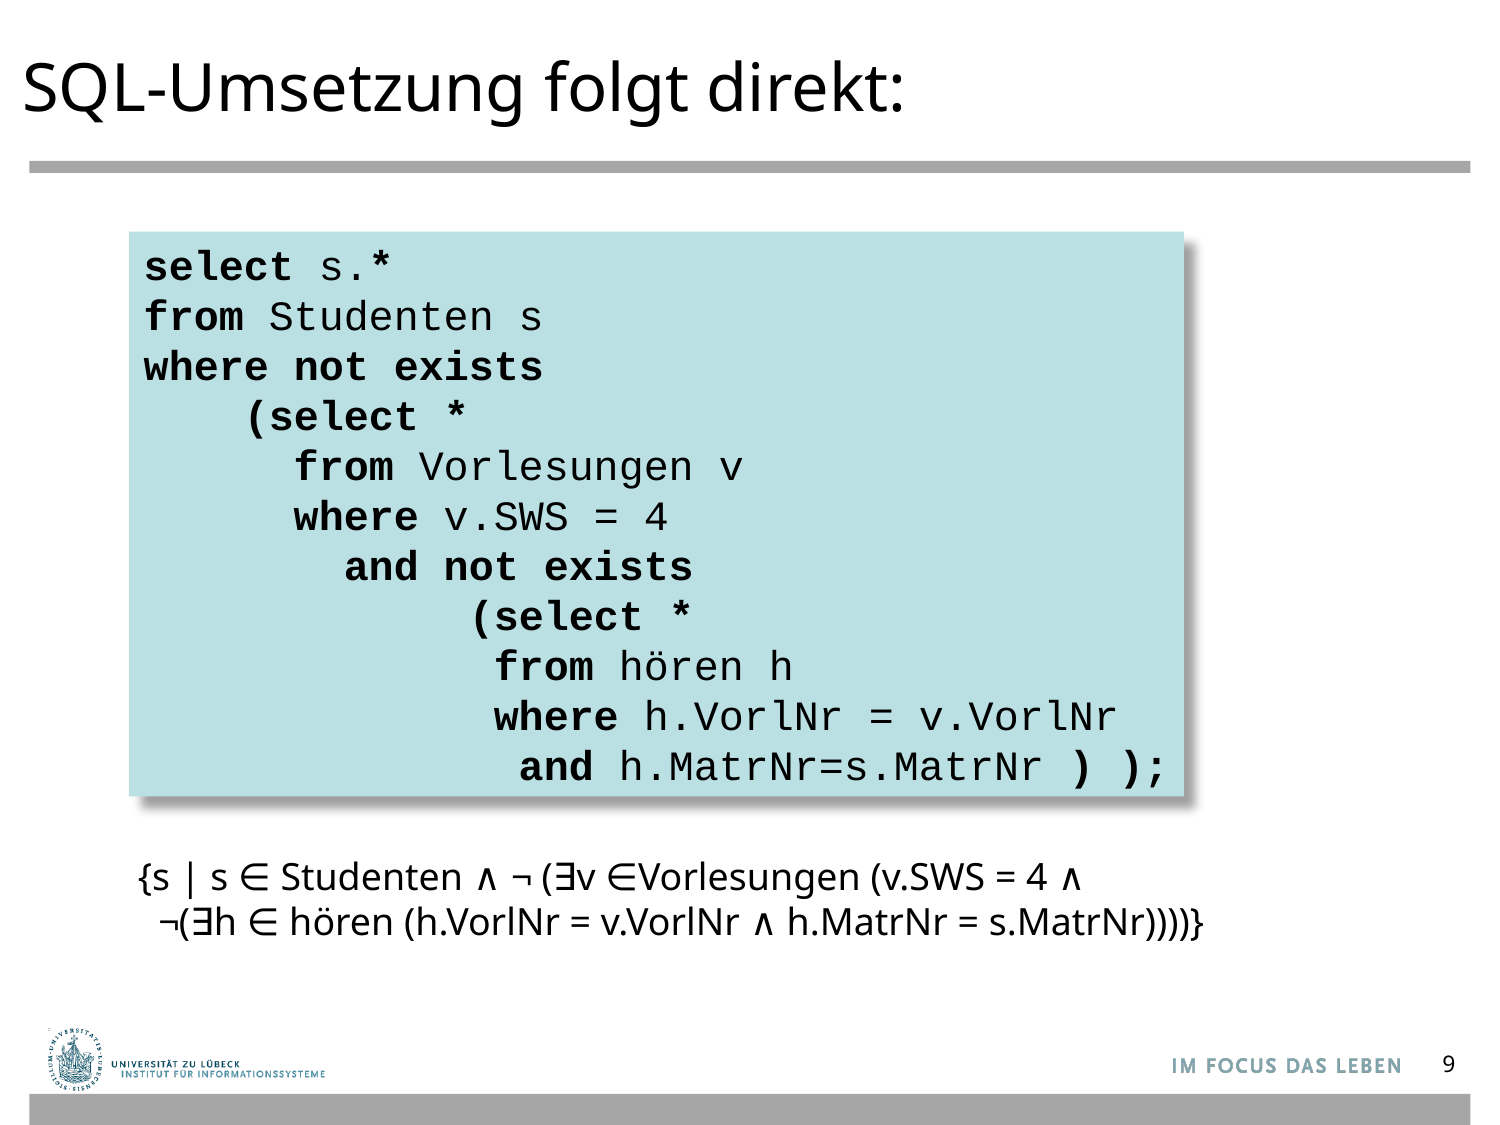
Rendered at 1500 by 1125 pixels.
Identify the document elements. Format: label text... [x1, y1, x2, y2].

text_box select s.* from Studenten s where not exists (select * from Vorlesungen v where v.SWS = 4 and not exists (select * from hören h where h.VorlNr = v.VorlNr and h.MatrNr=s.MatrNr ) ); [128, 231, 1184, 797]
text_box SQL-Umsetzung folgt direkt: [7, 37, 923, 133]
text_box {s | s ∈ Studenten ∧ ¬ (∃v ∈Vorlesungen (v.SWS = 4 ∧ ¬(∃h ∈ hören (h.VorlNr = v.VorlNr ∧ h.MatrNr = s.MatrNr))))} [123, 845, 1306, 951]
slide_number 9 [1305, 1050, 1471, 1083]
picture [1173, 1058, 1305, 1073]
